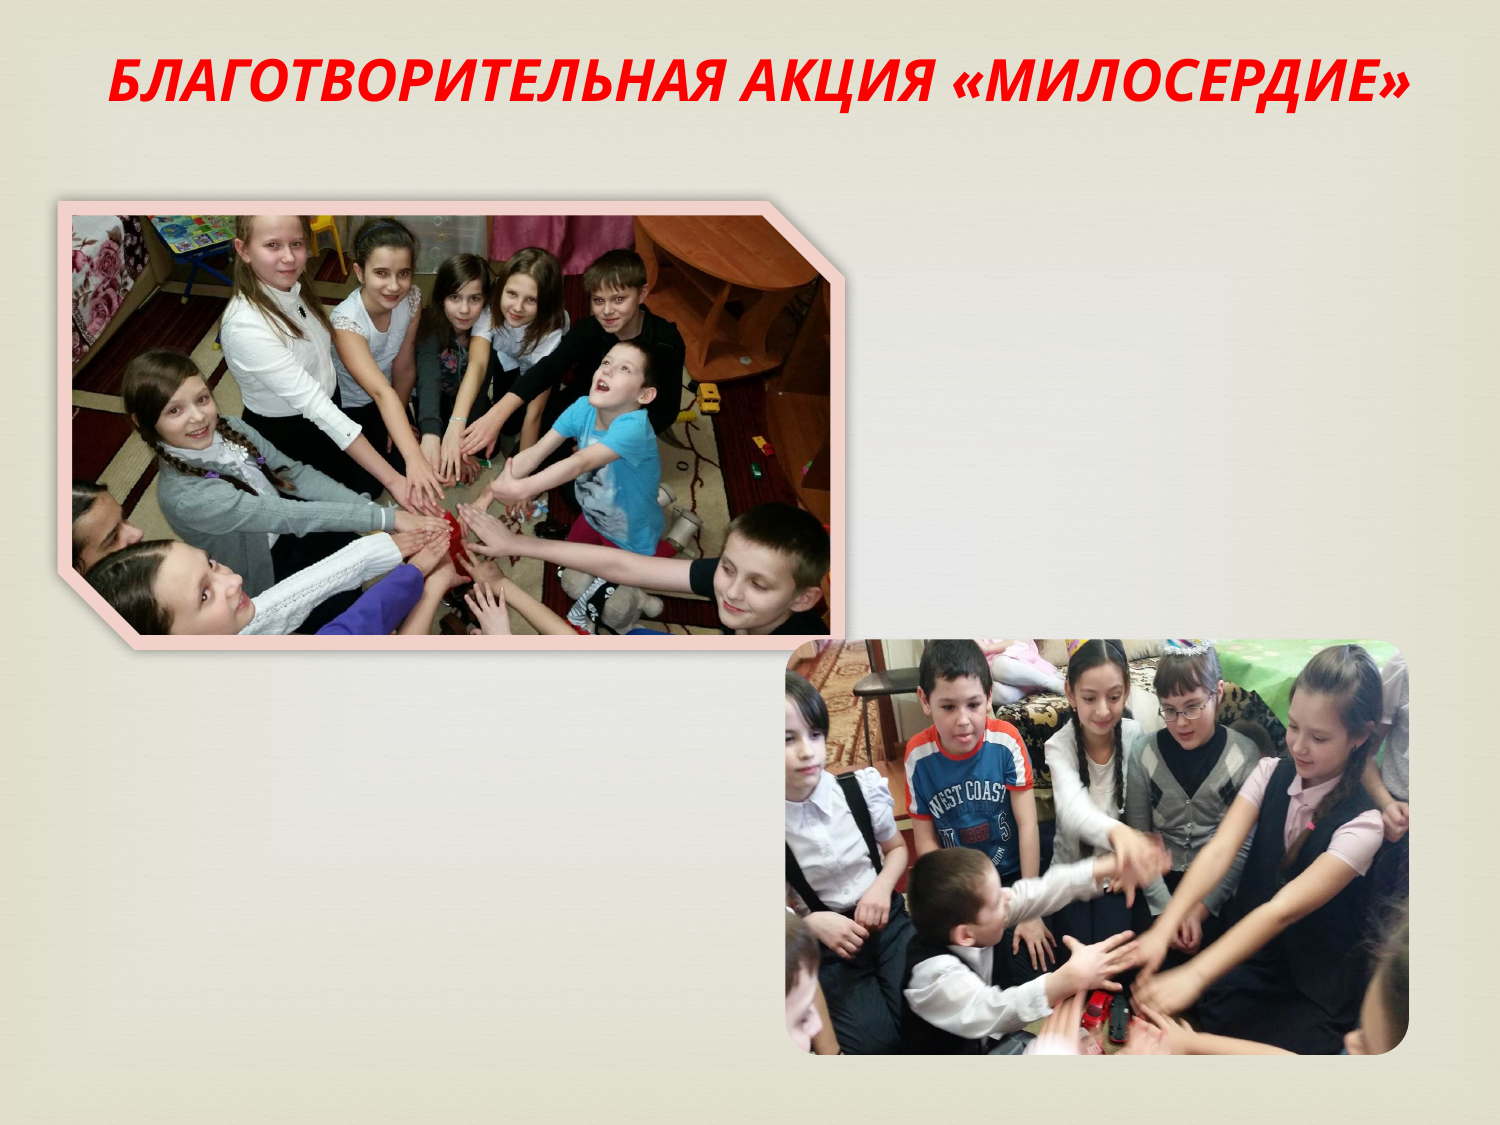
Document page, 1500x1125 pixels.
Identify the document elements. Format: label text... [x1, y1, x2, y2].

text_box БЛАГОТВОРИТЕЛЬНАЯ АКЦИЯ «МИЛОСЕРДИЕ» [92, 75, 1428, 121]
text_box [0, 0, 1500, 75]
picture [64, 207, 1410, 1056]
